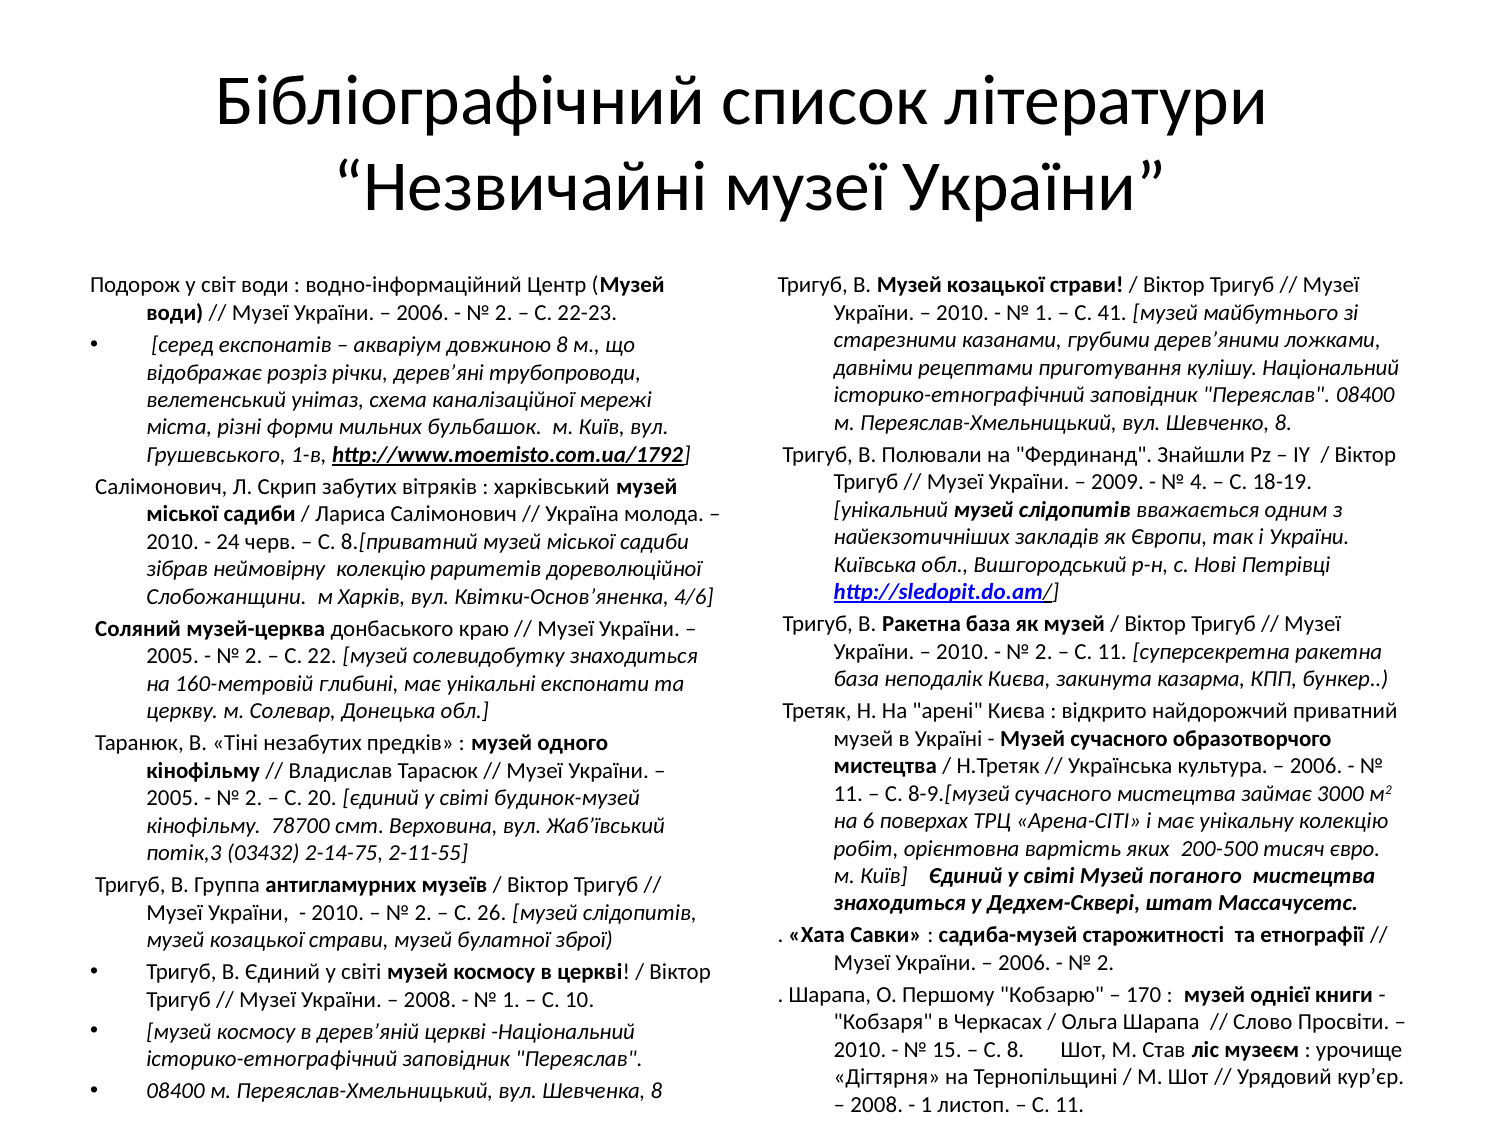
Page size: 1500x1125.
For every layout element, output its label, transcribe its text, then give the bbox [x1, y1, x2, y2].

list Тригуб, В. Музей козацької страви! / Віктор Тригуб // Музеї України. – 2010. - № 1. – С. 41. [музей майбутнього зі старезними казанами, грубими дерев’яними ложками, давніми рецептами приготування кулішу. Національний iсторико-етнографічний заповідник "Переяслав". 08400 м. Переяслав-Хмельницький, вул. Шевченко, 8. Тригуб, В. Полювали на "Фердинанд". Знайшли Pz – IY / Віктор Тригуб // Музеї України. – 2009. - № 4. – С. 18-19. [унікальний музей слідопитів вважається одним з найекзотичніших закладів як Європи, так і України. Київська обл., Вишгородський р-н, с. Нові Петрівці http://sledopit.do.am/] Тригуб, В. Ракетна база як музей / Віктор Тригуб // Музеї України. – 2010. - № 2. – С. 11. [суперсекретна ракетна база неподалік Києва, закинута казарма, КПП, бункер..) Третяк, Н. На "арені" Києва : відкрито найдорожчий приватний музей в Україні - Музей сучасного образотворчого мистецтва / Н.Третяк // Українська культура. – 2006. - № 11. – С. 8-9.[музей сучасного мистецтва займає 3000 м2 на 6 поверхах ТРЦ «Арена-СІТІ» і має унікальну колекцію робіт, орієнтовна вартість яких 200-500 тисяч євро. м. Київ] Єдиний у світі Музей поганого мистецтва знаходиться у Дедхем-Сквері, штат Массачусетс. . «Хата Савки» : садиба-музей старожитності та етнографії // Музеї України. – 2006. - № 2. . Шарапа, О. Першому "Кобзарю" – 170 : музей однієї книги - "Кобзаря" в Черкасах / Ольга Шарапа // Слово Просвіти. – 2010. - № 15. – С. 8. Шот, М. Став ліс музеєм : урочище «Дігтярня» на Тернопільщині / М. Шот // Урядовий кур’єр. – 2008. - 1 листоп. – С. 11. [762, 262, 1426, 1006]
list Подорож у світ води : водно-інформаційний Центр (Музей води) // Музеї України. – 2006. - № 2. – С. 22-23. [серед експонатів – акваріум довжиною 8 м., що відображає розріз річки, дерев’яні трубопроводи, велетенський унітаз, схема каналізаційної мережі міста, різні форми мильних бульбашок. м. Київ, вул. Грушевського, 1-в, http://www.moemisto.com.ua/1792] Салімонович, Л. Скрип забутих вітряків : харківський музей міської садиби / Лариса Салімонович // Україна молода. – 2010. - 24 черв. – С. 8.[приватний музей міської садиби зібрав неймовірну колекцію раритетів дореволюційної Слобожанщини. м Харків, вул. Квітки-Основ’яненка, 4/6] Соляний музей-церква донбаського краю // Музеї України. – 2005. - № 2. – С. 22. [музей солевидобутку знаходиться на 160-метровій глибині, має унікальні експонати та церкву. м. Солевар, Донецька обл.] Таранюк, В. «Тіні незабутих предків» : музей одного кінофільму // Владислав Тарасюк // Музеї України. – 2005. - № 2. – С. 20. [єдиний у світі будинок-музей кінофільму. 78700 смт. Верховина, вул. Жаб’ївський потік,3 (03432) 2-14-75, 2-11-55] Тригуб, В. Группа антигламурних музеїв / Віктор Тригуб // Музеї України, - 2010. – № 2. – С. 26. [музей слідопитів, музей козацької страви, музей булатної зброї) Тригуб, В. Єдиний у світі музей космосу в церкві! / Віктор Тригуб // Музеї України. – 2008. - № 1. – С. 10. [музей космосу в дерев’яній церкві -Національний iсторико-етнографічний заповідник "Переяслав". 08400 м. Переяслав-Хмельницький, вул. Шевченка, 8 [74, 262, 738, 1006]
title Бібліографічний список літератури “Незвичайні музеї України” [74, 44, 1426, 233]
